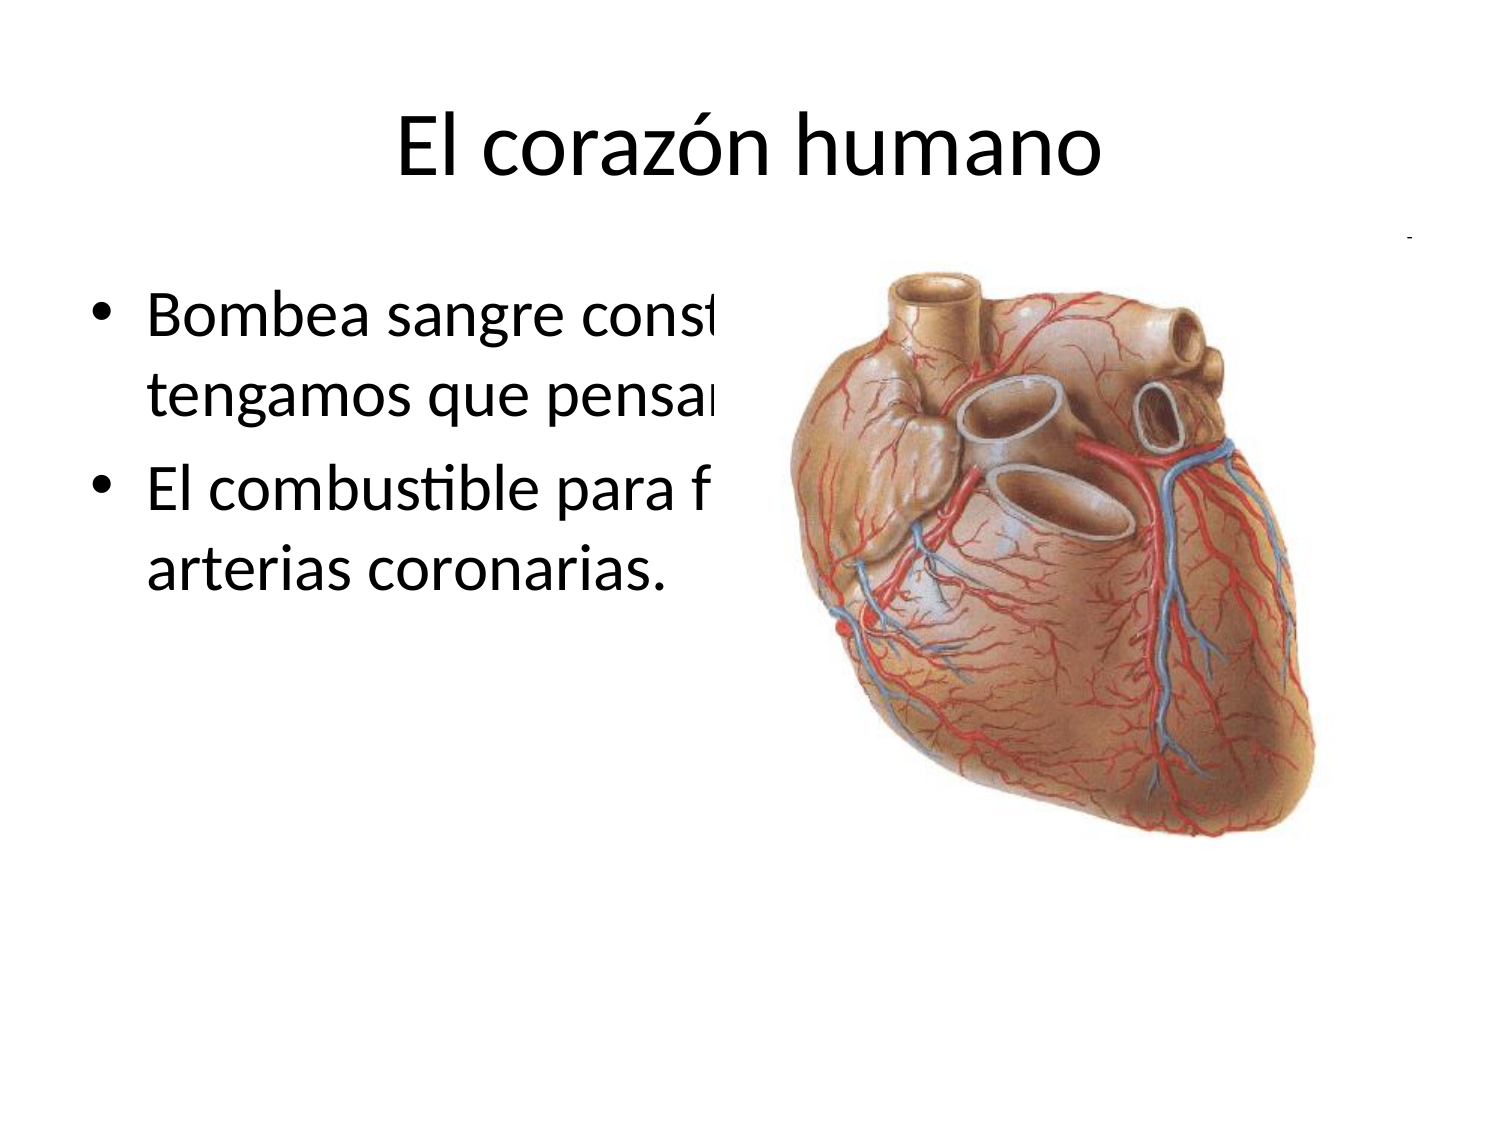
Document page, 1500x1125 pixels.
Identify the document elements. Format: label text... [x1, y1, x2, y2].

title El corazón humano [75, 45, 1425, 233]
picture [714, 237, 1412, 888]
list Bombea sangre constantemente, sin que tengamos que pensar en ello. El combustible para funcionar le llega por las arterias coronarias. [75, 262, 1425, 1005]
